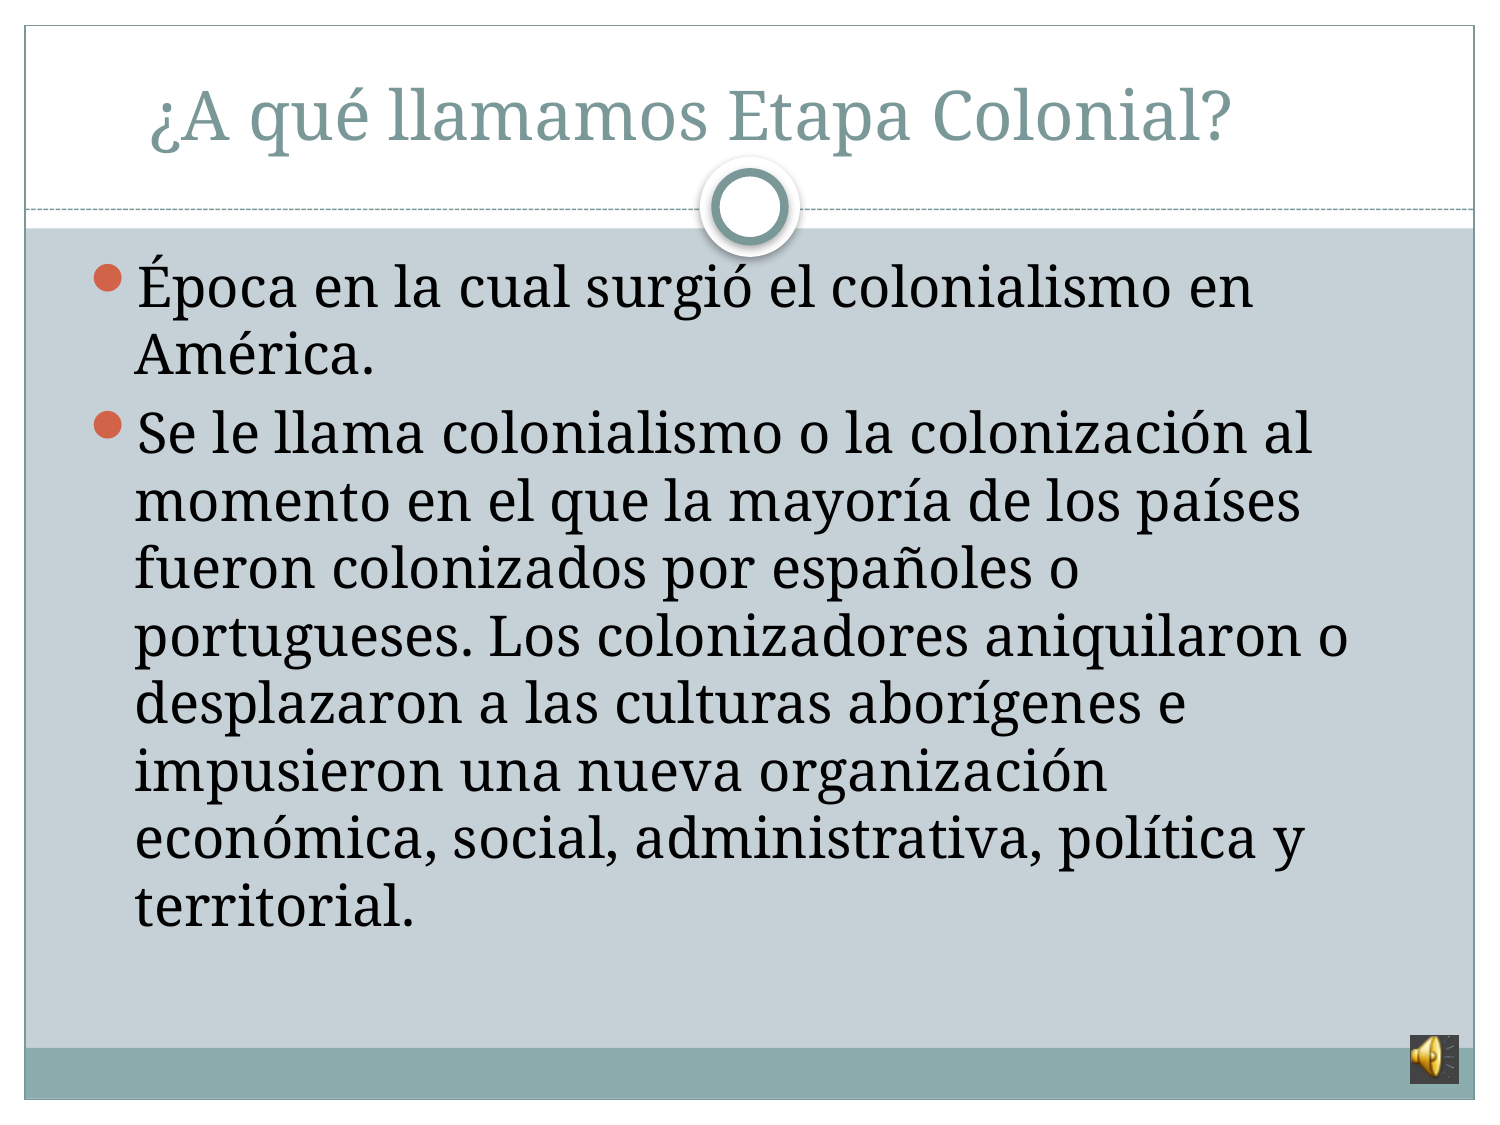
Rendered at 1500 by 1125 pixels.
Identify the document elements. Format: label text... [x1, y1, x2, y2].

list Época en la cual surgió el colonialismo en América. Se le llama colonialismo o la colonización al momento en el que la mayoría de los países fueron colonizados por españoles o portugueses. Los colonizadores aniquilaron o desplazaron a las culturas aborígenes e impusieron una nueva organización económica, social, administrativa, política y territorial. [75, 243, 1425, 1125]
title ¿A qué llamamos Etapa Colonial? [49, 37, 1450, 162]
picture [1409, 1034, 1460, 1085]
